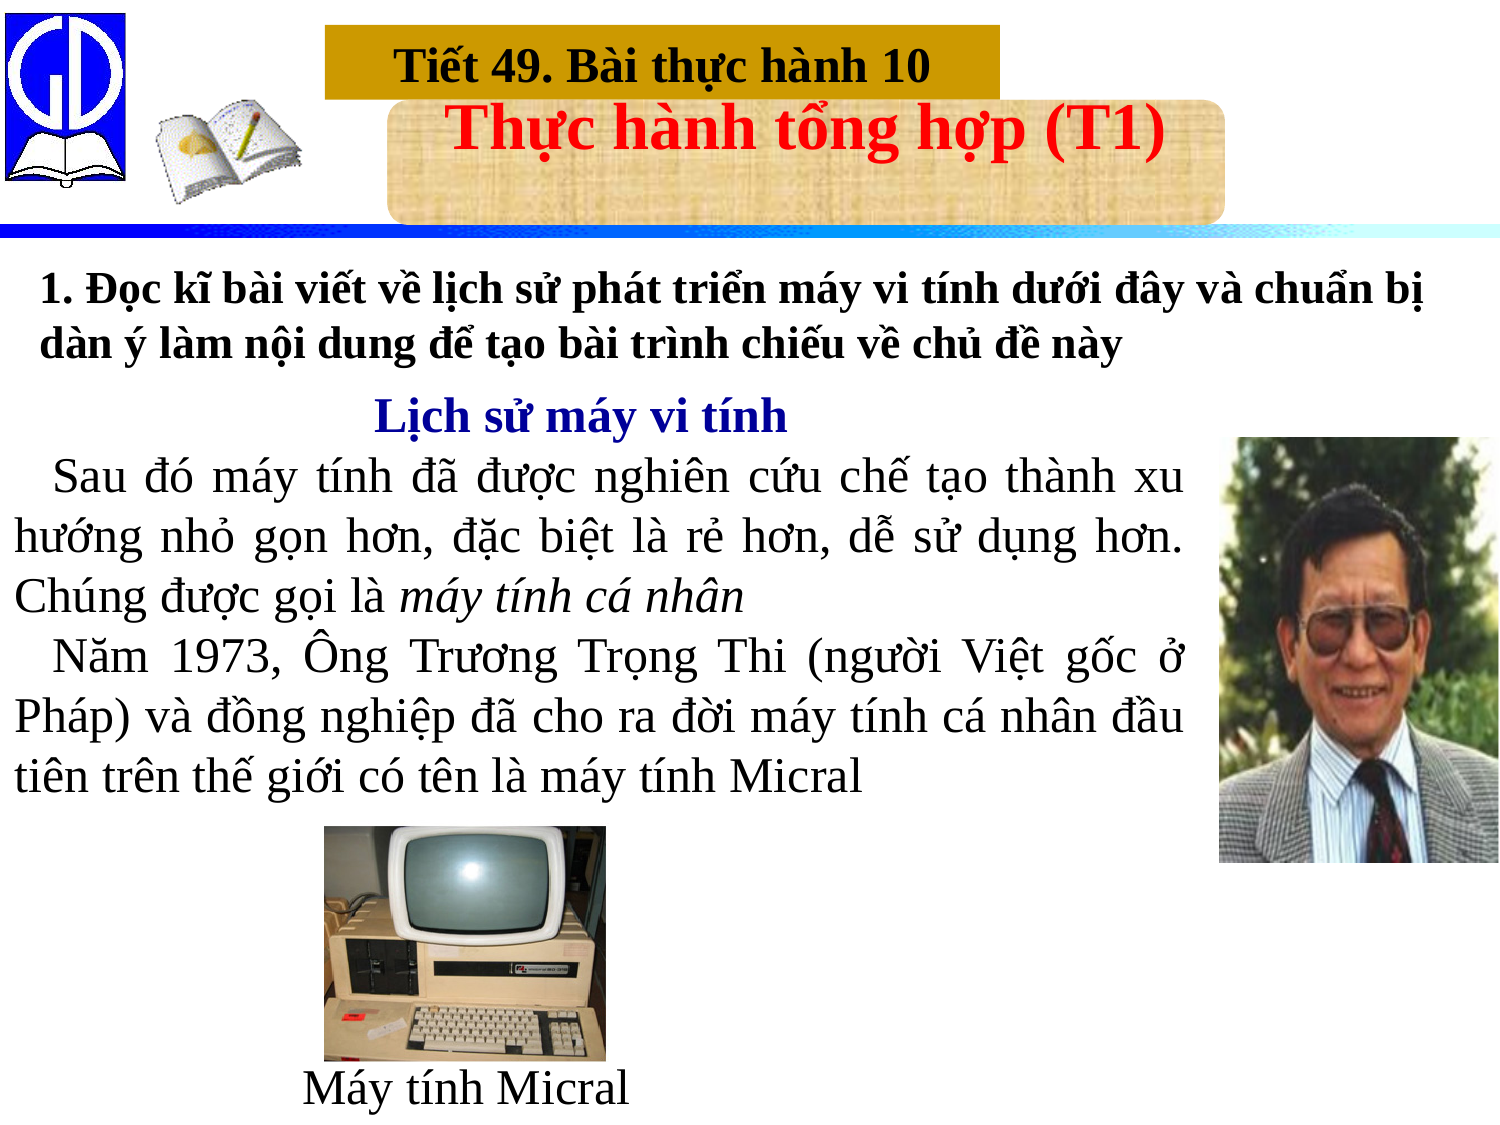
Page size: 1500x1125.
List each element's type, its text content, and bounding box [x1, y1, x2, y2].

text_box Sau đó máy tính đã được nghiên cứu chế tạo thành xu hướng nhỏ gọn hơn, đặc biệt là rẻ hơn, dễ sử dụng hơn. Chúng được gọi là máy tính cá nhân Năm 1973, Ông Trương Trọng Thi (người Việt gốc ở Pháp) và đồng nghiệp đã cho ra đời máy tính cá nhân đầu tiên trên thế giới có tên là máy tính Micral [0, 434, 1200, 810]
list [324, 812, 609, 1062]
text_box Thực hành tổng hợp (T1) [387, 99, 1225, 223]
text_box Tiết 49. Bài thực hành 10 [324, 24, 1000, 100]
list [1218, 437, 1500, 863]
picture [0, 224, 1500, 238]
text_box Lịch sử máy vi tính [225, 375, 938, 535]
picture [149, 88, 313, 210]
text_box Máy tính Micral [287, 1047, 757, 1123]
picture [4, 12, 126, 188]
text_box 1. Đọc kĩ bài viết về lịch sử phát triển máy vi tính dưới đây và chuẩn bị dàn ý làm nội dung để tạo bài trình chiếu về chủ đề này [24, 249, 1481, 375]
